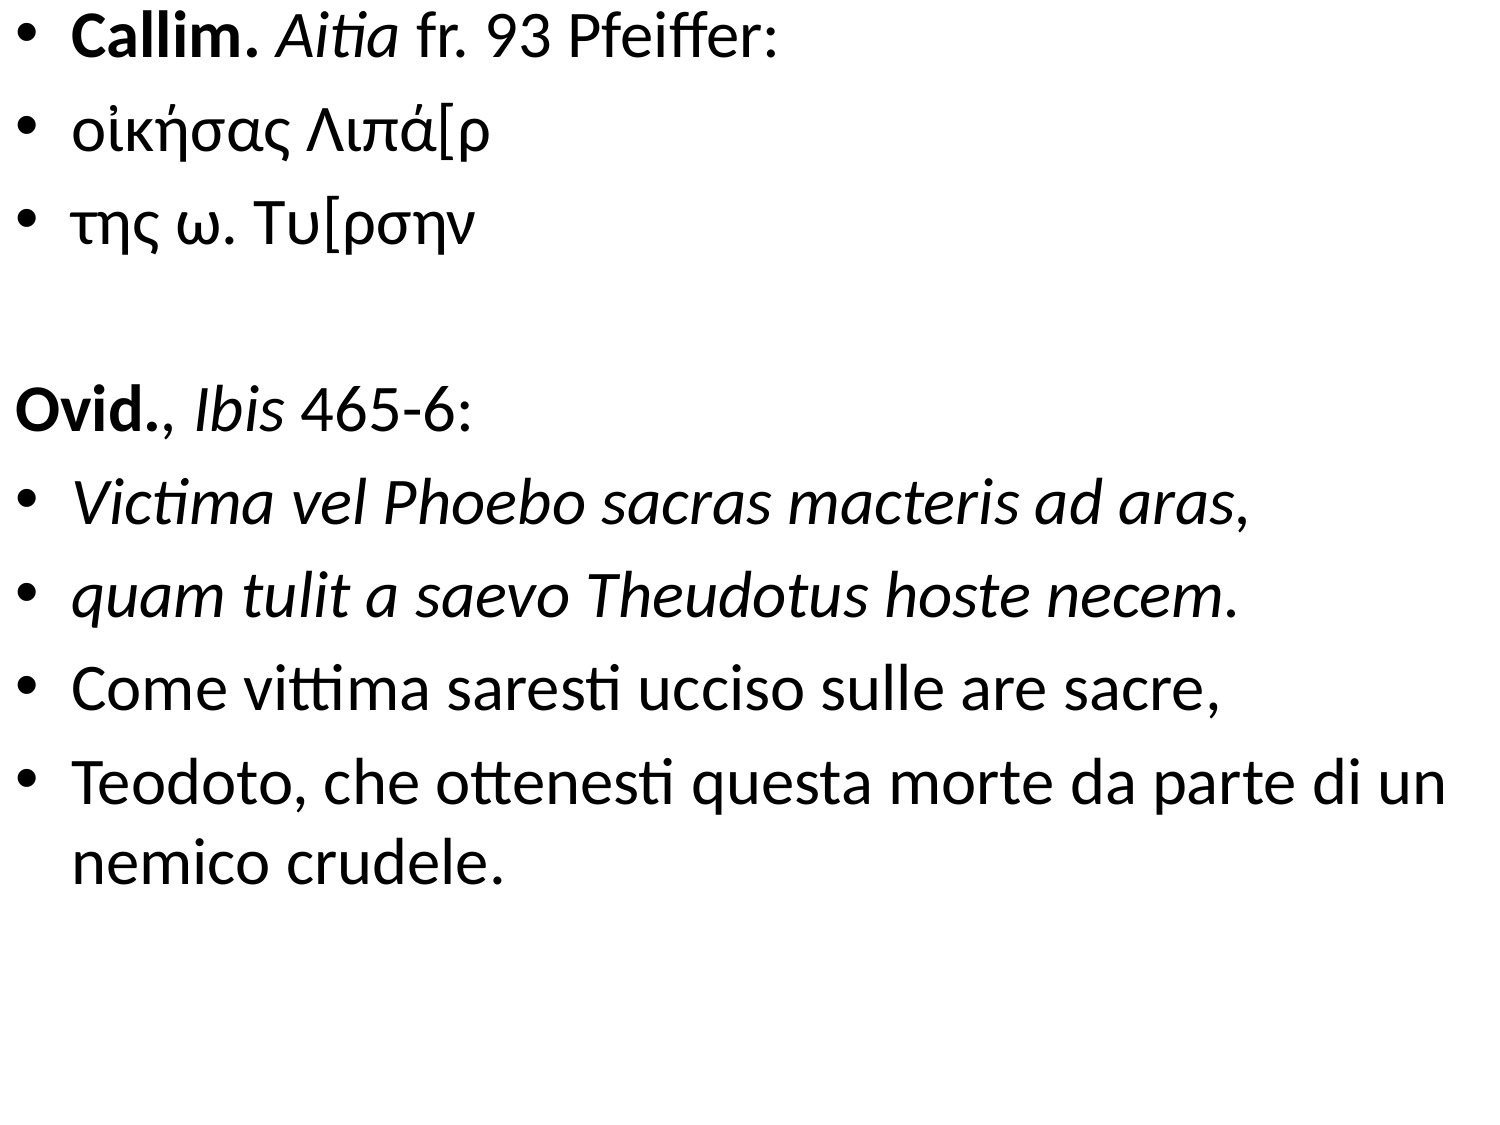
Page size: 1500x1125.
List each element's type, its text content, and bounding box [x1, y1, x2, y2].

list Callim. Aitia fr. 93 Pfeiffer: οἰκήσας Λιπά[ρ της ω. Τυ[ρσην Ovid., Ibis 465-6: Victima vel Phoebo sacras macteris ad aras, quam tulit a saevo Theudotus hoste necem. Come vittima saresti ucciso sulle are sacre, Teodoto, che ottenesti questa morte da parte di un nemico crudele. [0, 0, 1500, 1125]
